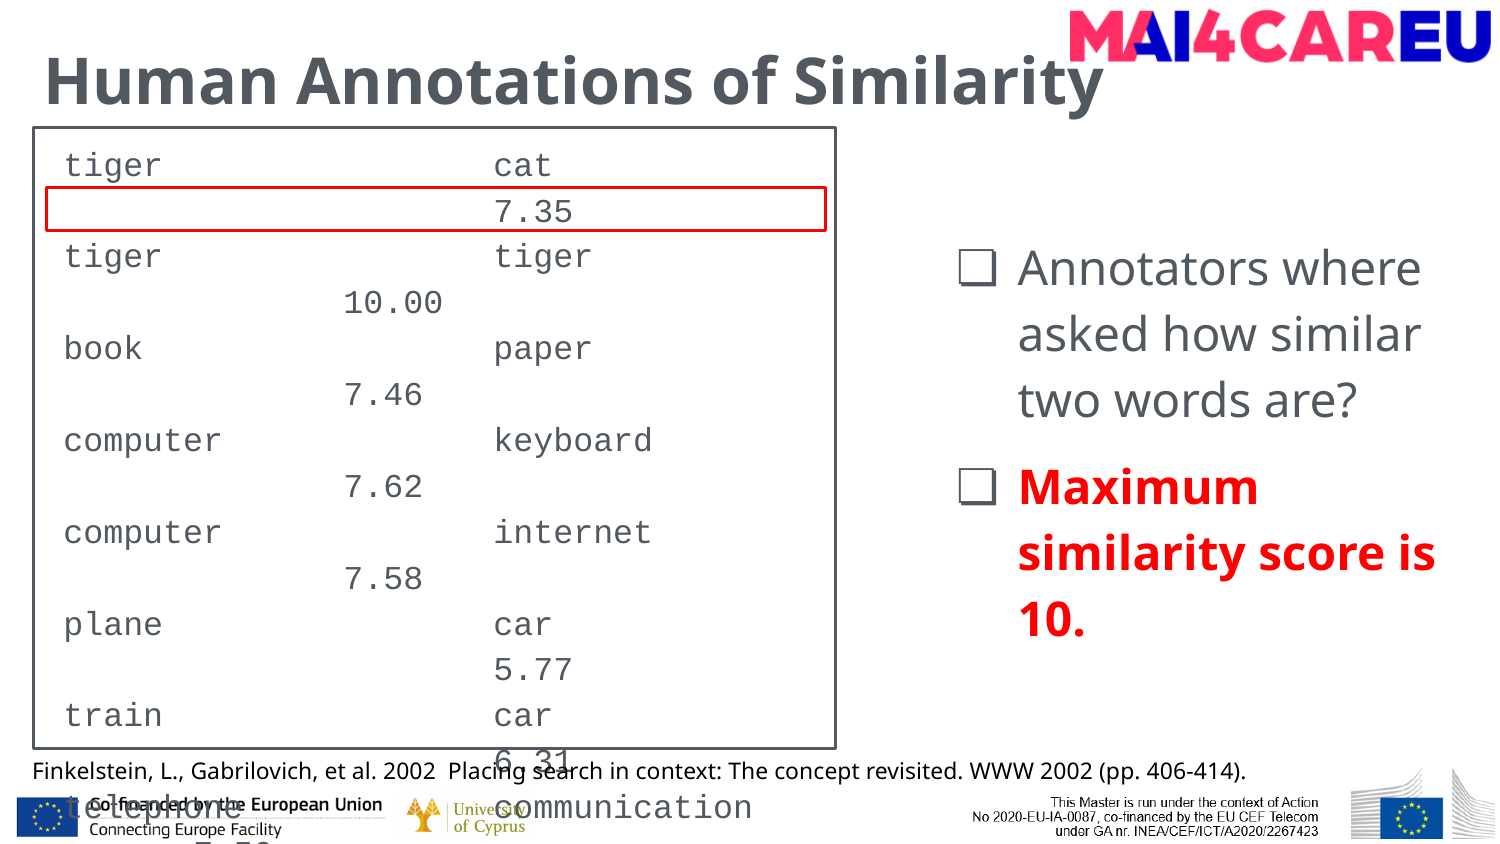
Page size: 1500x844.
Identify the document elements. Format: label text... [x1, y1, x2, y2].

picture [398, 798, 537, 839]
text_box Finkelstein, L., Gabrilovich, et al. 2002 Placing search in context: The concept revisited. WWW 2002 (pp. 406-414). [17, 742, 1465, 798]
picture [11, 784, 394, 844]
picture [1069, 0, 1497, 71]
title Human Annotations of Similarity [33, 29, 1464, 103]
text_box [46, 187, 826, 231]
picture [970, 765, 1500, 839]
list tiger cat 7.35 tiger tiger 10.00 book paper 7.46 computer keyboard 7.62 computer internet 7.58 plane car 5.77 train car 6.31 telephone communication 7.50 television radio 6.77 media radio 7.42 drug abuse 6.85 bread butter 6.19 cucumber potato 5.92 [33, 127, 836, 742]
list Annotators where asked how similar two words are? Maximum similarity score is 10. [932, 219, 1486, 657]
